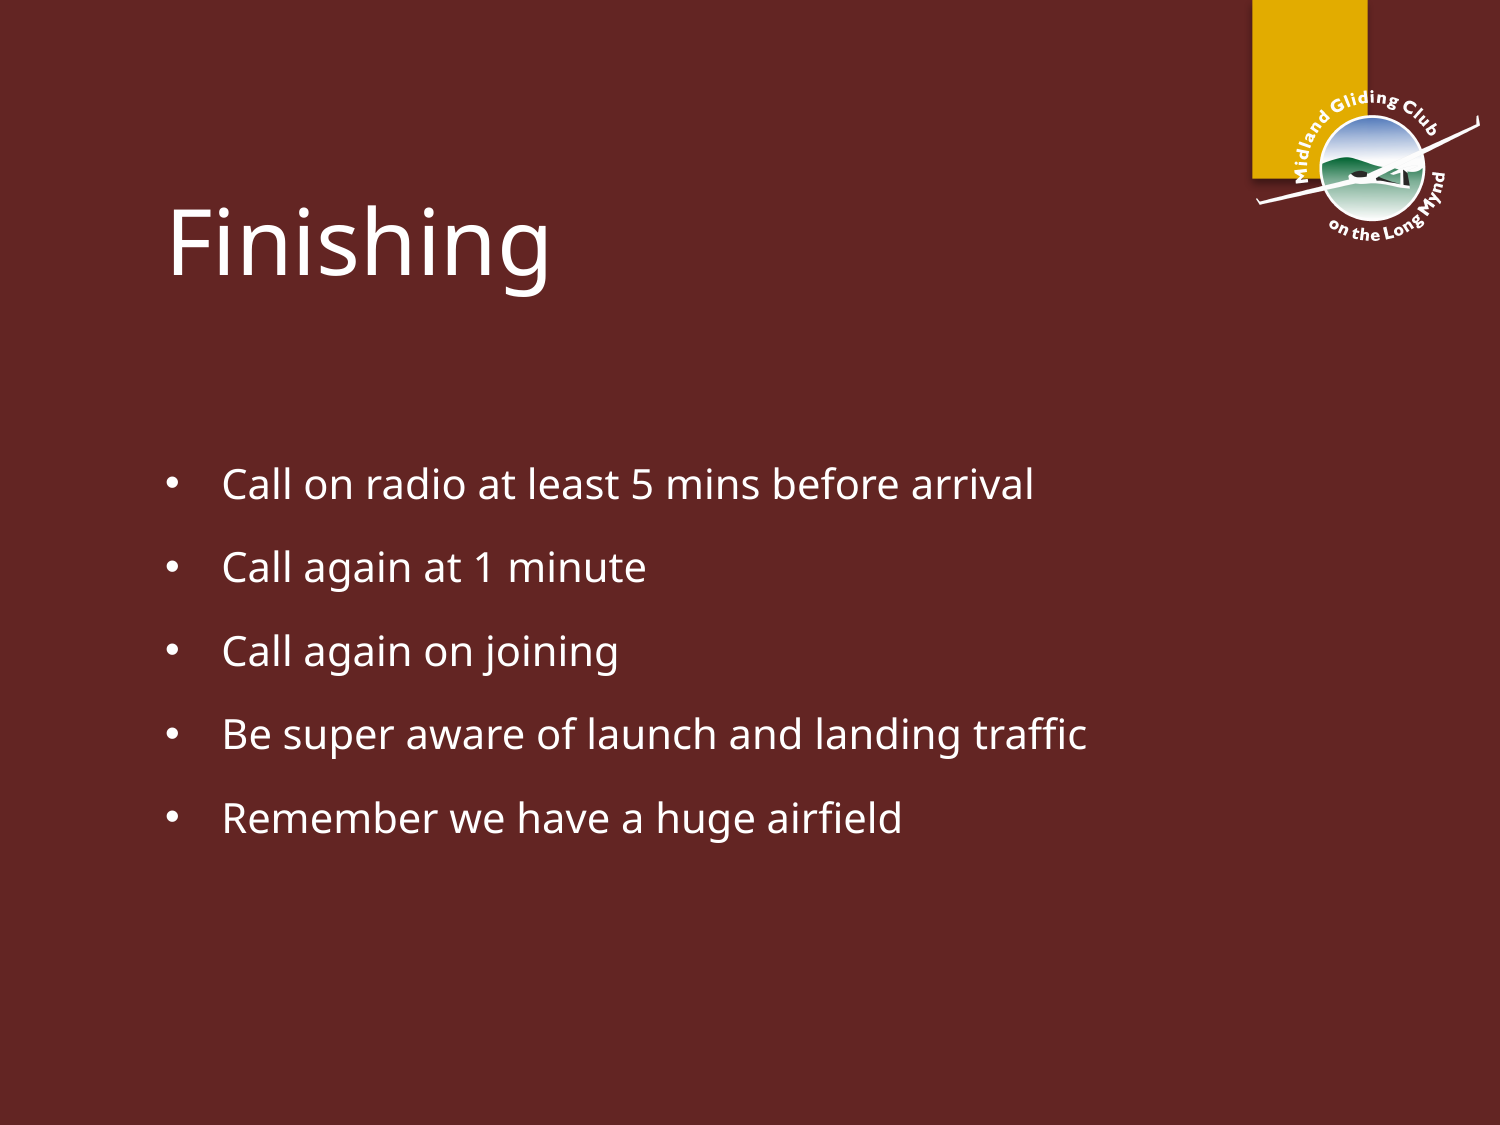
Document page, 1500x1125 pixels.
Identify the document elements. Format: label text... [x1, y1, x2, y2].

text_box [1250, 0, 1370, 181]
title Finishing [150, 145, 1500, 333]
list Call on radio at least 5 mins before arrival Call again at 1 minute Call again on joining Be super aware of launch and landing traffic Remember we have a huge airfield [150, 425, 1500, 1125]
picture [1256, 90, 1480, 241]
